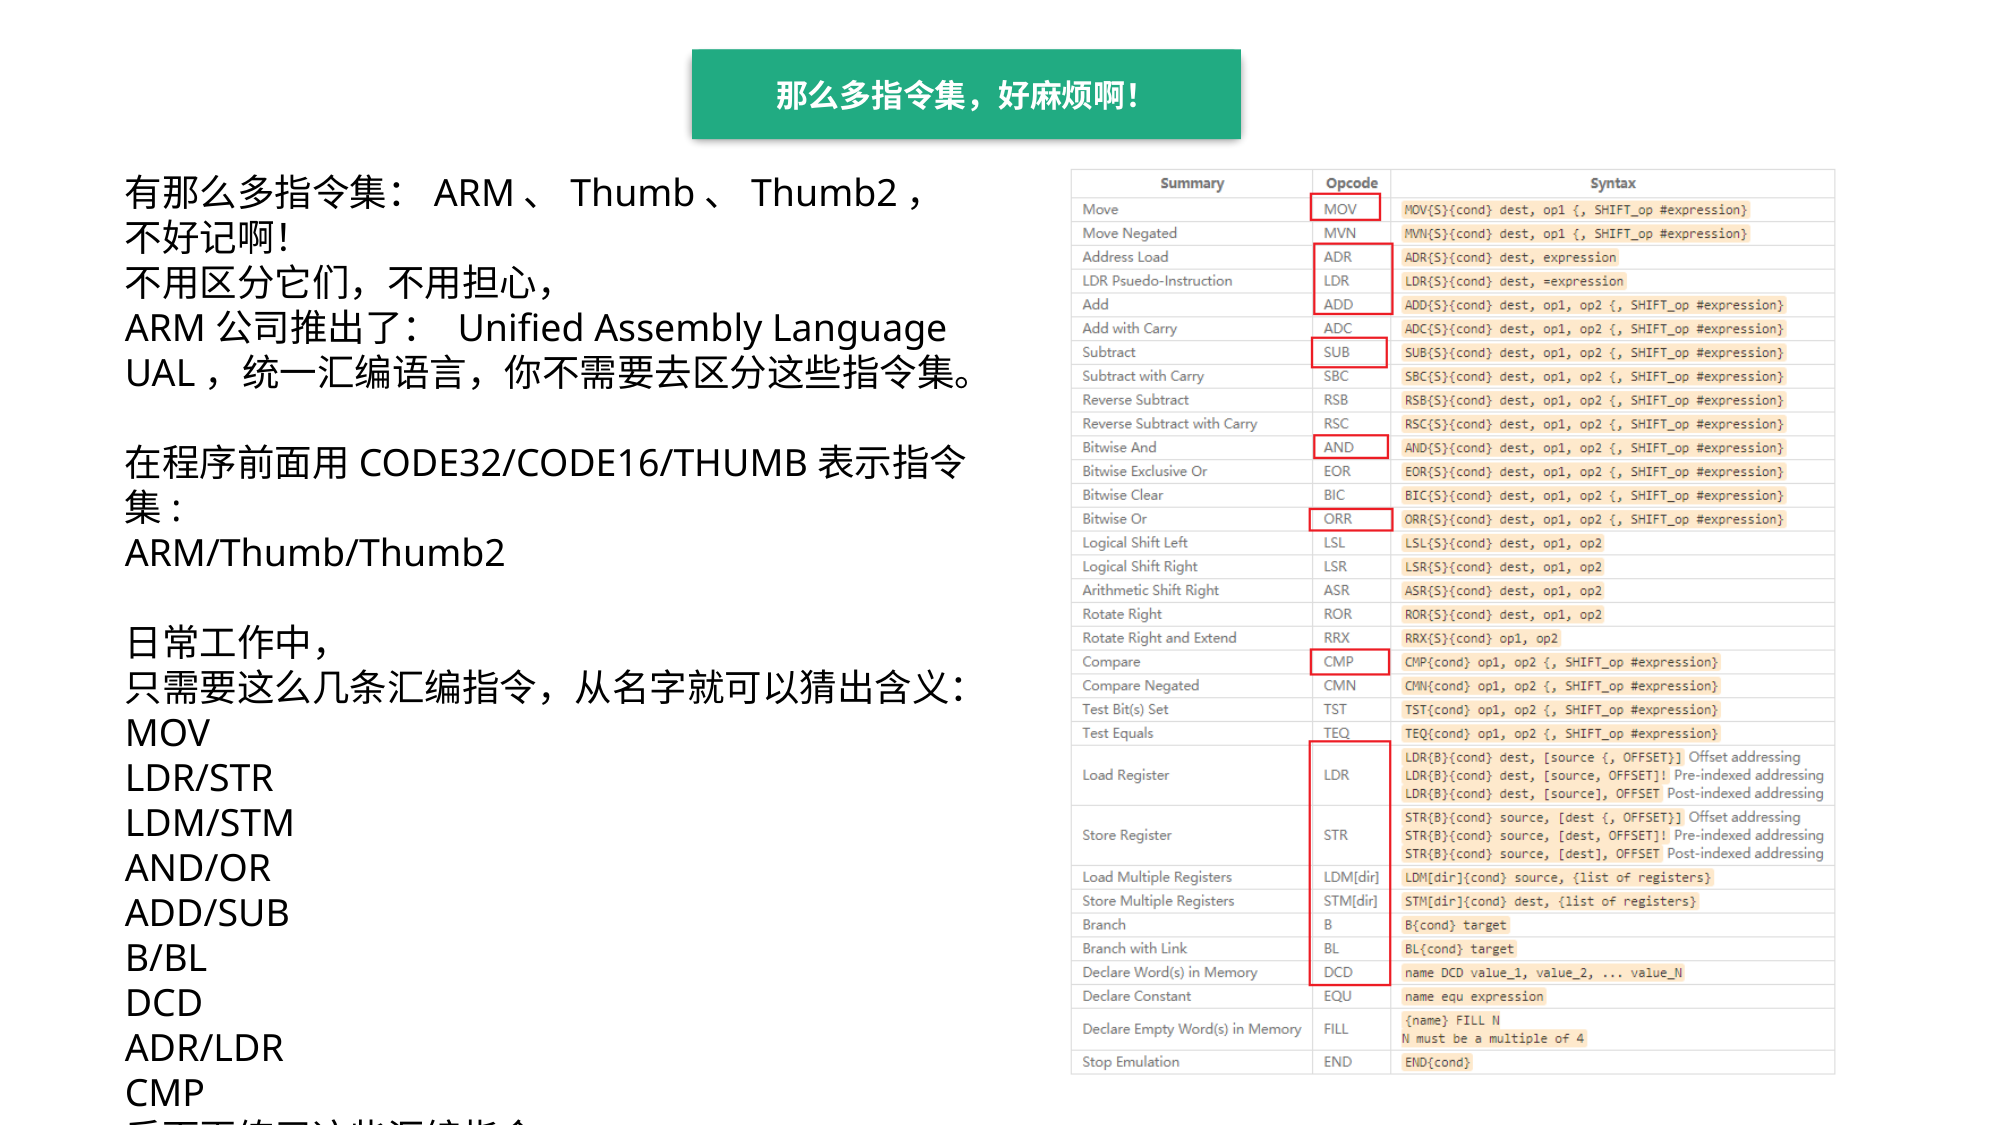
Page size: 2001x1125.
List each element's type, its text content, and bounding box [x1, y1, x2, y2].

picture [1064, 161, 1840, 1086]
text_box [692, 49, 1241, 140]
text_box 有那么多指令集：ARM、Thumb、Thumb2， 不好记啊！ 不用区分它们，不用担心， ARM公司推出了： Unified Assembly Language UAL，统一汇编语言，你不需要去区分这些指令集。 在程序前面用CODE32/CODE16/THUMB表示指令集: ARM/Thumb/Thumb2 日常工作中， 只需要这么几条汇编指令，从名字就可以猜出含义： MOV LDR/STR LDM/STM AND/OR ADD/SUB B/BL DCD ADR/LDR CMP 后面再练习这些汇编指令 [110, 161, 986, 1125]
